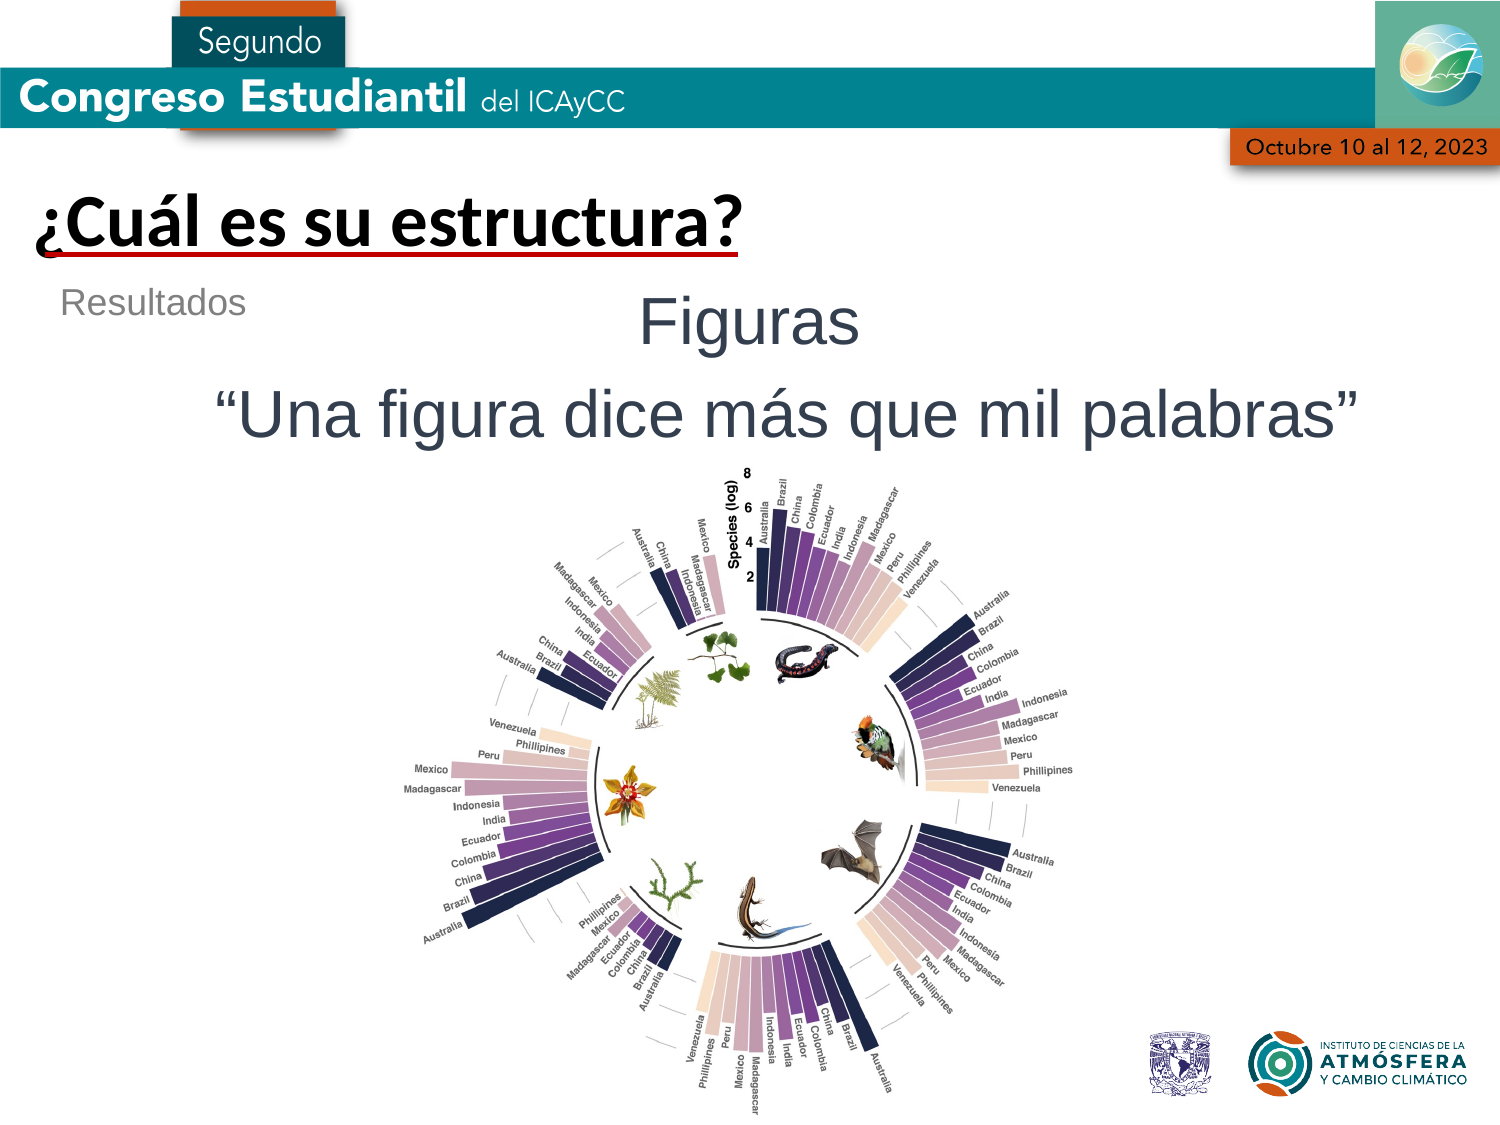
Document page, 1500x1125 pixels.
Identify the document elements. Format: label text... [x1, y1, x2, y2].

picture [0, 0, 1500, 191]
text_box Resultados [44, 270, 108, 376]
text_box Figuras “Una figura dice más que mil palabras” [108, 270, 1392, 1086]
picture [1149, 1031, 1469, 1097]
picture [403, 465, 1073, 1115]
text_box ¿Cuál es su estructura? [17, 164, 904, 269]
